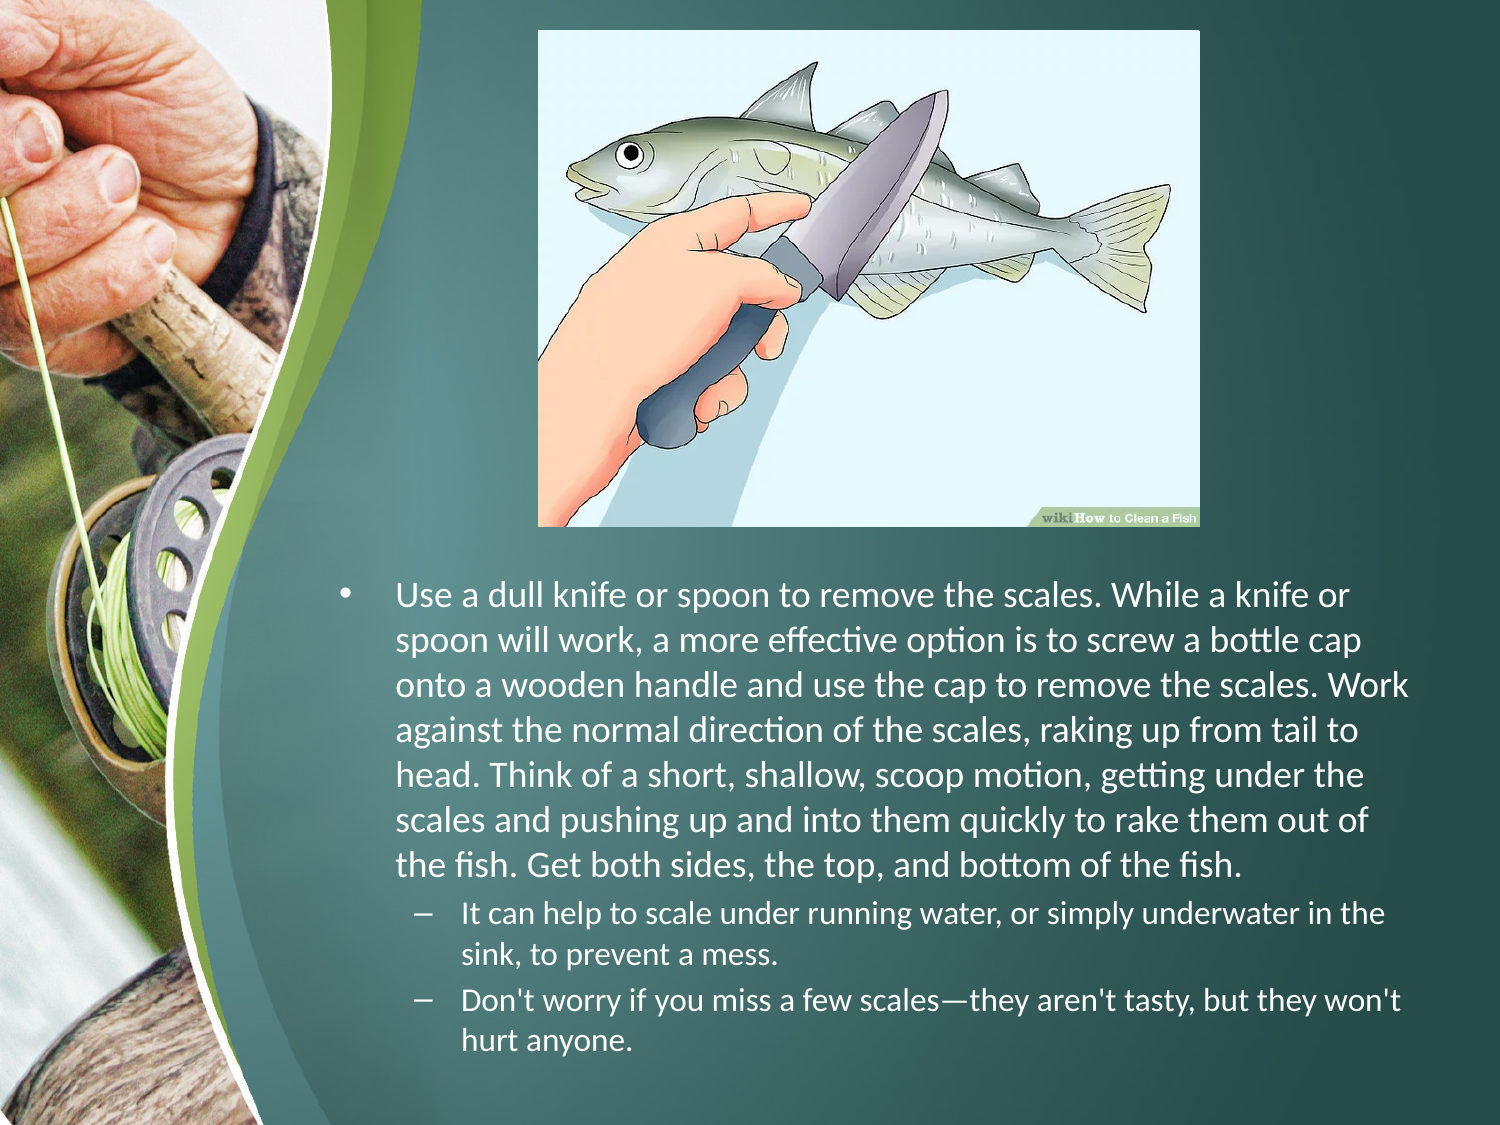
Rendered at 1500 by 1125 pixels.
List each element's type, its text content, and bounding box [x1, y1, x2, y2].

picture [0, 0, 1500, 1125]
list Use a dull knife or spoon to remove the scales. While a knife or spoon will work, a more effective option is to screw a bottle cap onto a wooden handle and use the cap to remove the scales. Work against the normal direction of the scales, raking up from tail to head. Think of a short, shallow, scoop motion, getting under the scales and pushing up and into them quickly to rake them out of the fish. Get both sides, the top, and bottom of the fish. It can help to scale under running water, or simply underwater in the sink, to prevent a mess. Don't worry if you miss a few scales—they aren't tasty, but they won't hurt anyone. [324, 562, 1427, 1114]
